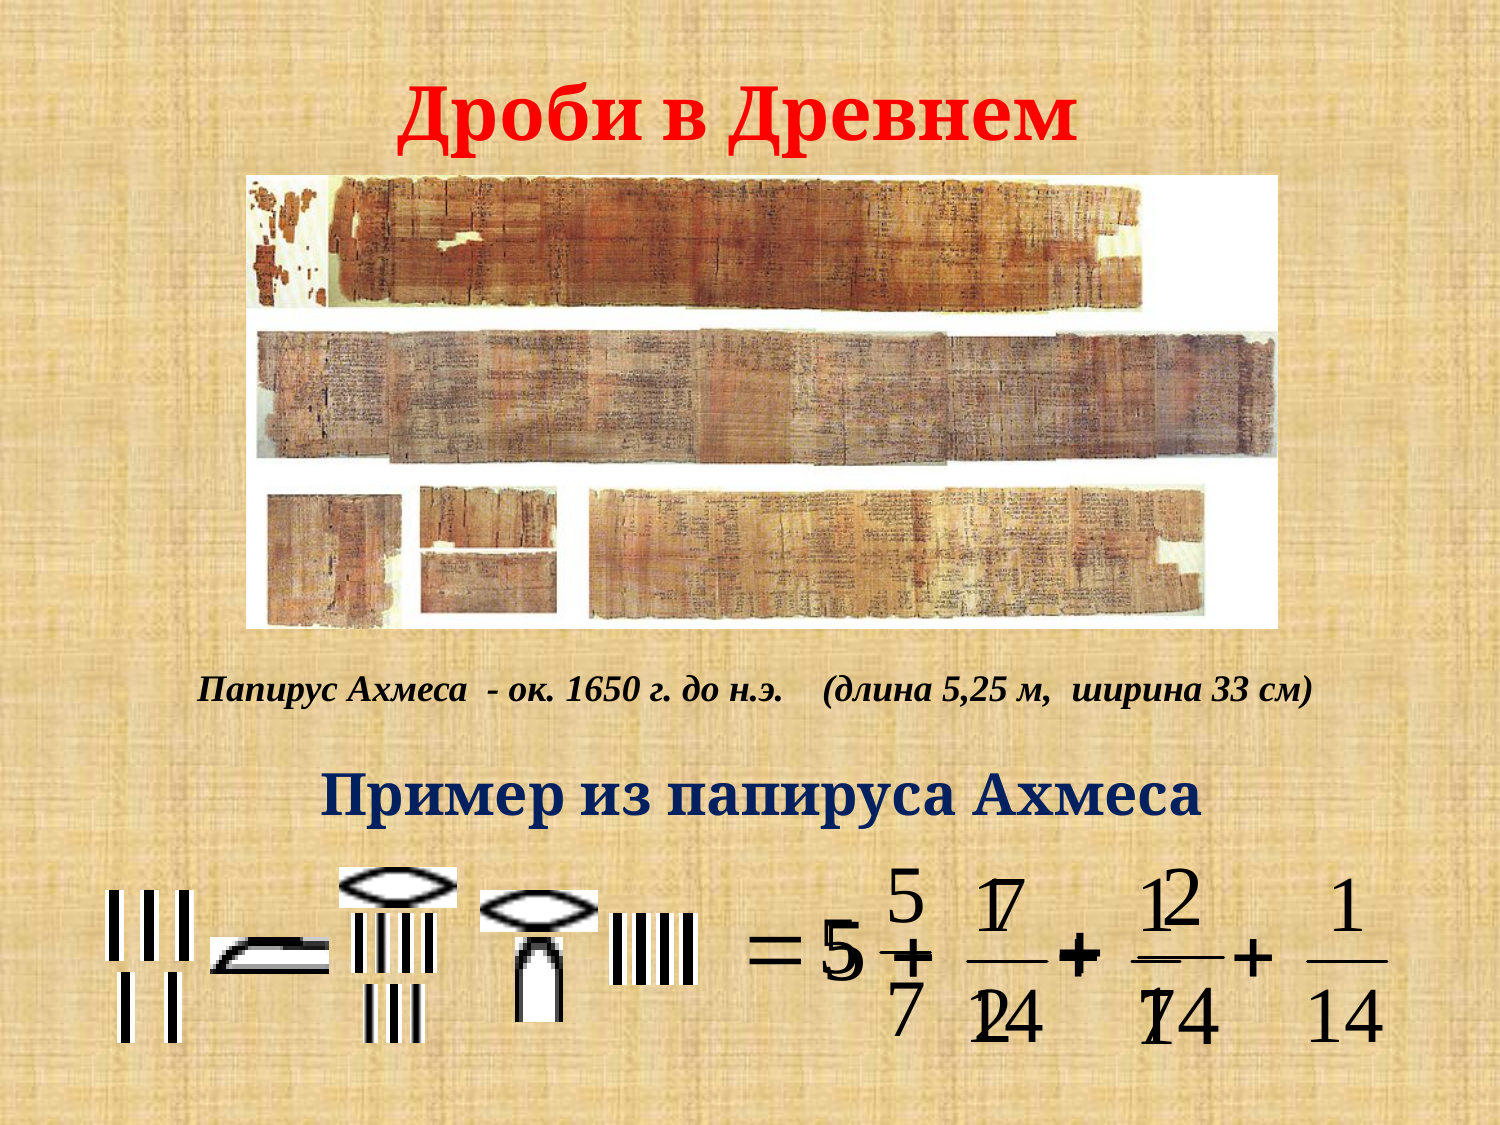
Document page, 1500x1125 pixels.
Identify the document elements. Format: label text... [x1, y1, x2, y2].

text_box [728, 927, 796, 984]
text_box Папирус Ахмеса - ок. 1650 г. до н.э. (длина 5,25 м, ширина 33 см) [93, 656, 1418, 716]
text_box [1252, 858, 1403, 1059]
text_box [810, 845, 943, 1053]
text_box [951, 858, 1033, 1059]
text_box Пример из папируса Ахмеса [269, 750, 1254, 835]
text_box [1044, 845, 1241, 1063]
picture [0, 0, 1500, 1125]
text_box Дроби в Древнем Египте [246, 58, 1231, 168]
